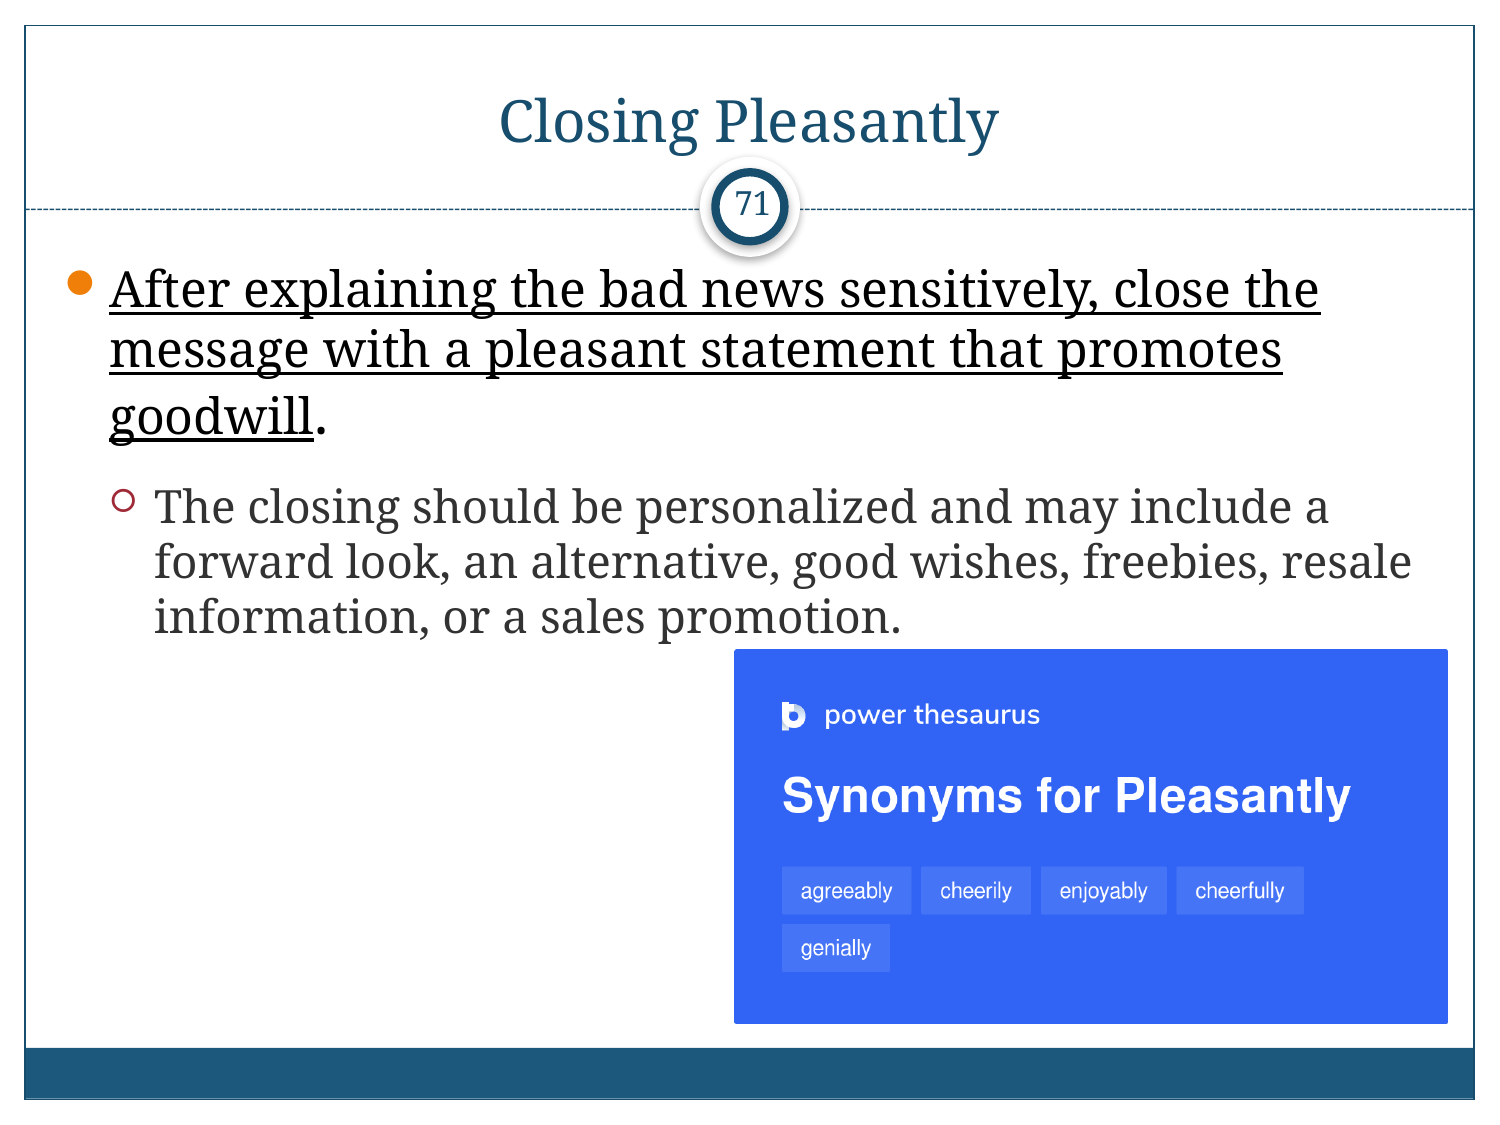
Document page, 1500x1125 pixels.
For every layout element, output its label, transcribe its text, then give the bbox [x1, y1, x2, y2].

picture [734, 649, 1449, 1024]
list After explaining the bad news sensitively, close the message with a pleasant statement that promotes goodwill. The closing should be personalized and may include a forward look, an alternative, good wishes, freebies, resale information, or a sales promotion. [49, 250, 1445, 1001]
title Closing Pleasantly [49, 37, 1450, 162]
slide_number 71 [715, 168, 791, 241]
